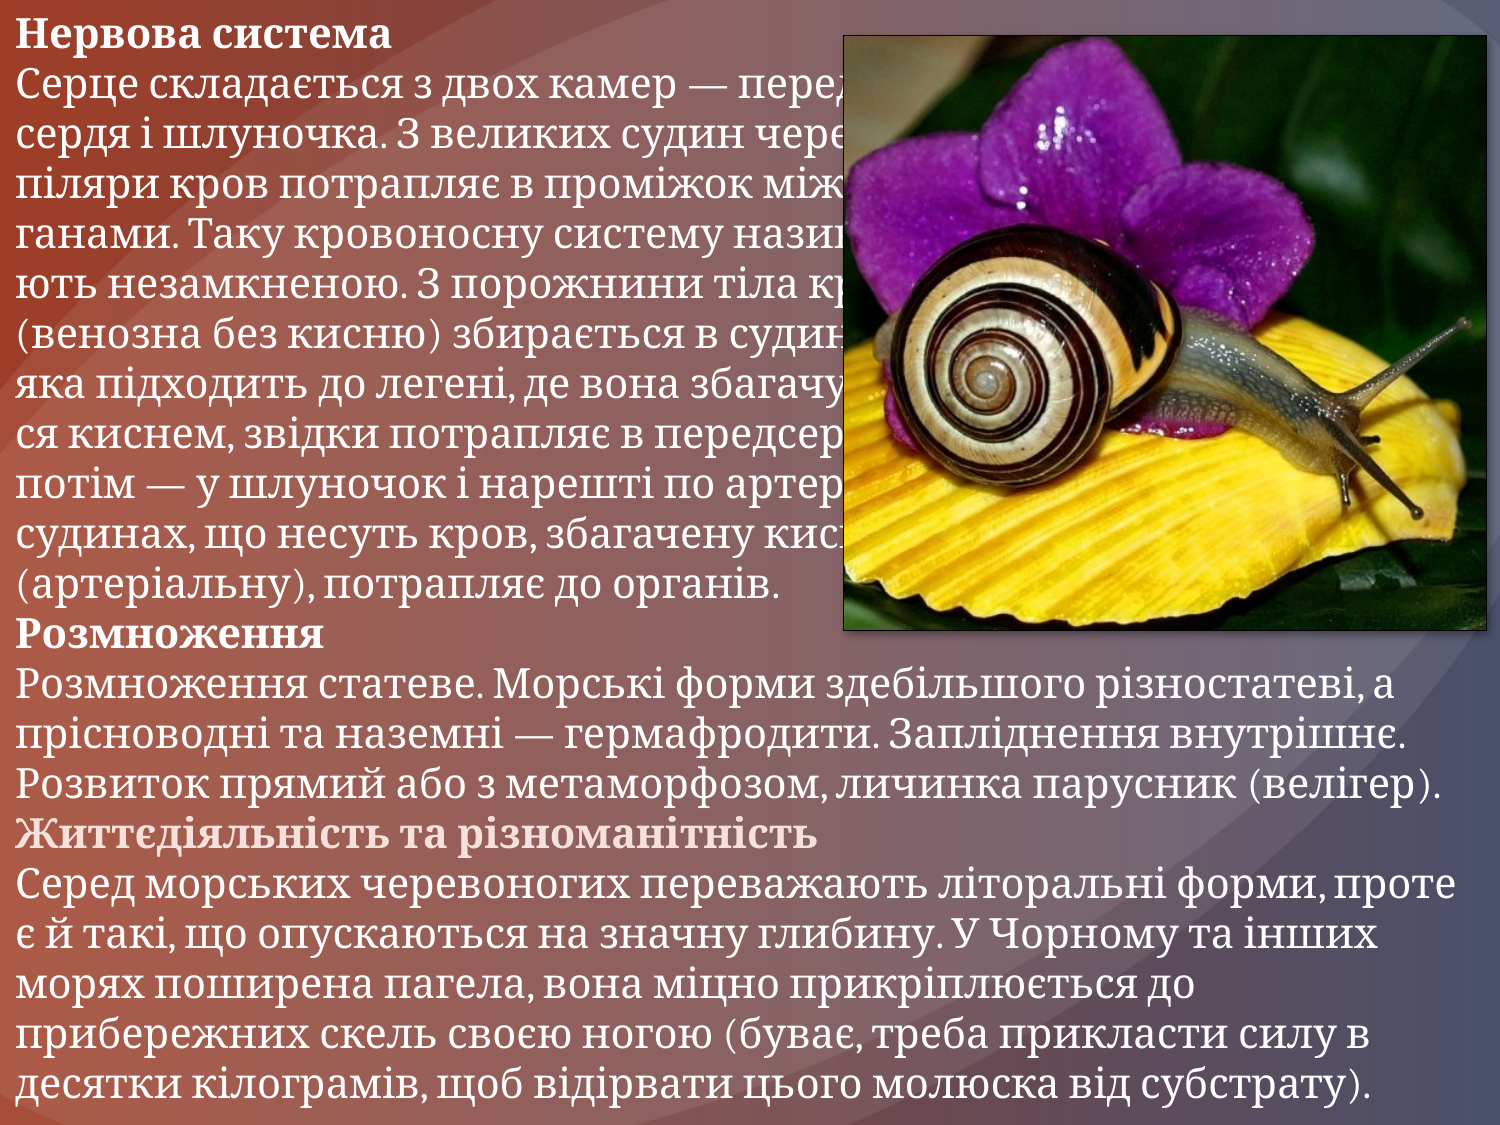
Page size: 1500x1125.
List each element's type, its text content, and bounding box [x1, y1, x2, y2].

text_box Нервова система Серце складається з двох камер — перед- сердя і шлуночка. З великих судин через ка- піляри кров потрапляє в проміжок між ор- ганами. Таку кровоносну систему назива- ють незамкненою. З порожнини тіла кров (венозна без кисню) збирається в судину, яка підходить до легені, де вона збагачуєть- ся киснем, звідки потрапляє в передсердя, потім — у шлуночок і нарешті по артеріях — судинах, що несуть кров, збагачену киснем (артеріальну), потрапляє до органів. Розмноження Розмноження статеве. Морські форми здебільшого різностатеві, а прісноводні та наземні — гермафродити. Запліднення внутрішнє. Розвиток прямий або з метаморфозом, личинка парусник (велігер). Життєдіяльність та різноманітність Серед морських черевоногих переважають літоральні форми, проте є й такі, що опускаються на значну глибину. У Чорному та інших морях поширена пагела, вона міцно прикріплюється до прибережних скель своєю ногою (буває, треба прикласти силу в десятки кілограмів, щоб відірвати цього молюска від субстрату). [0, 0, 1500, 1125]
picture [843, 34, 1487, 631]
